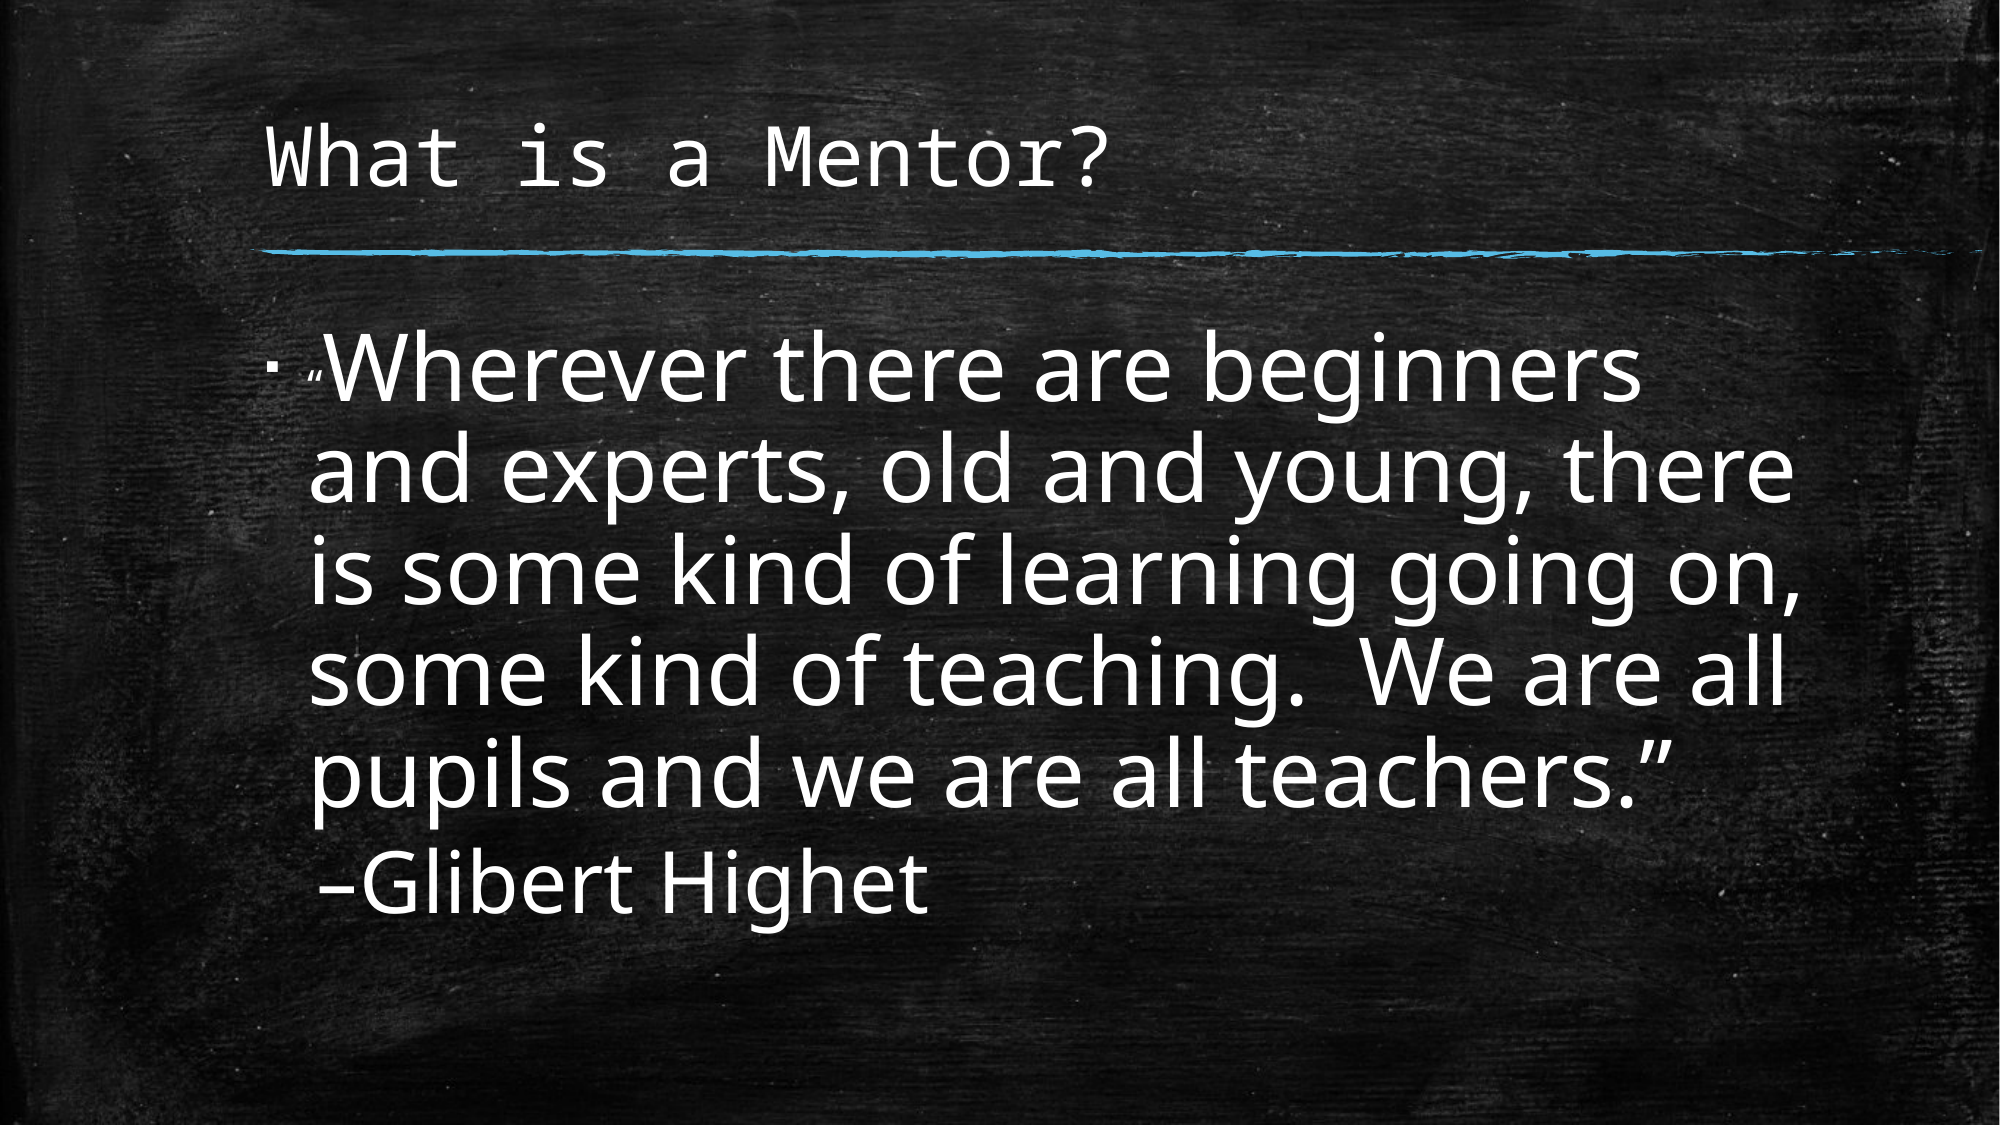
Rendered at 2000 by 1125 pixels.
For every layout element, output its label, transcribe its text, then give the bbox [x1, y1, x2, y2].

title What is a Mentor? [249, 45, 1750, 213]
list “Wherever there are beginners and experts, old and young, there is some kind of learning going on, some kind of teaching. We are all pupils and we are all teachers.” Glibert Highet [249, 312, 1838, 1013]
